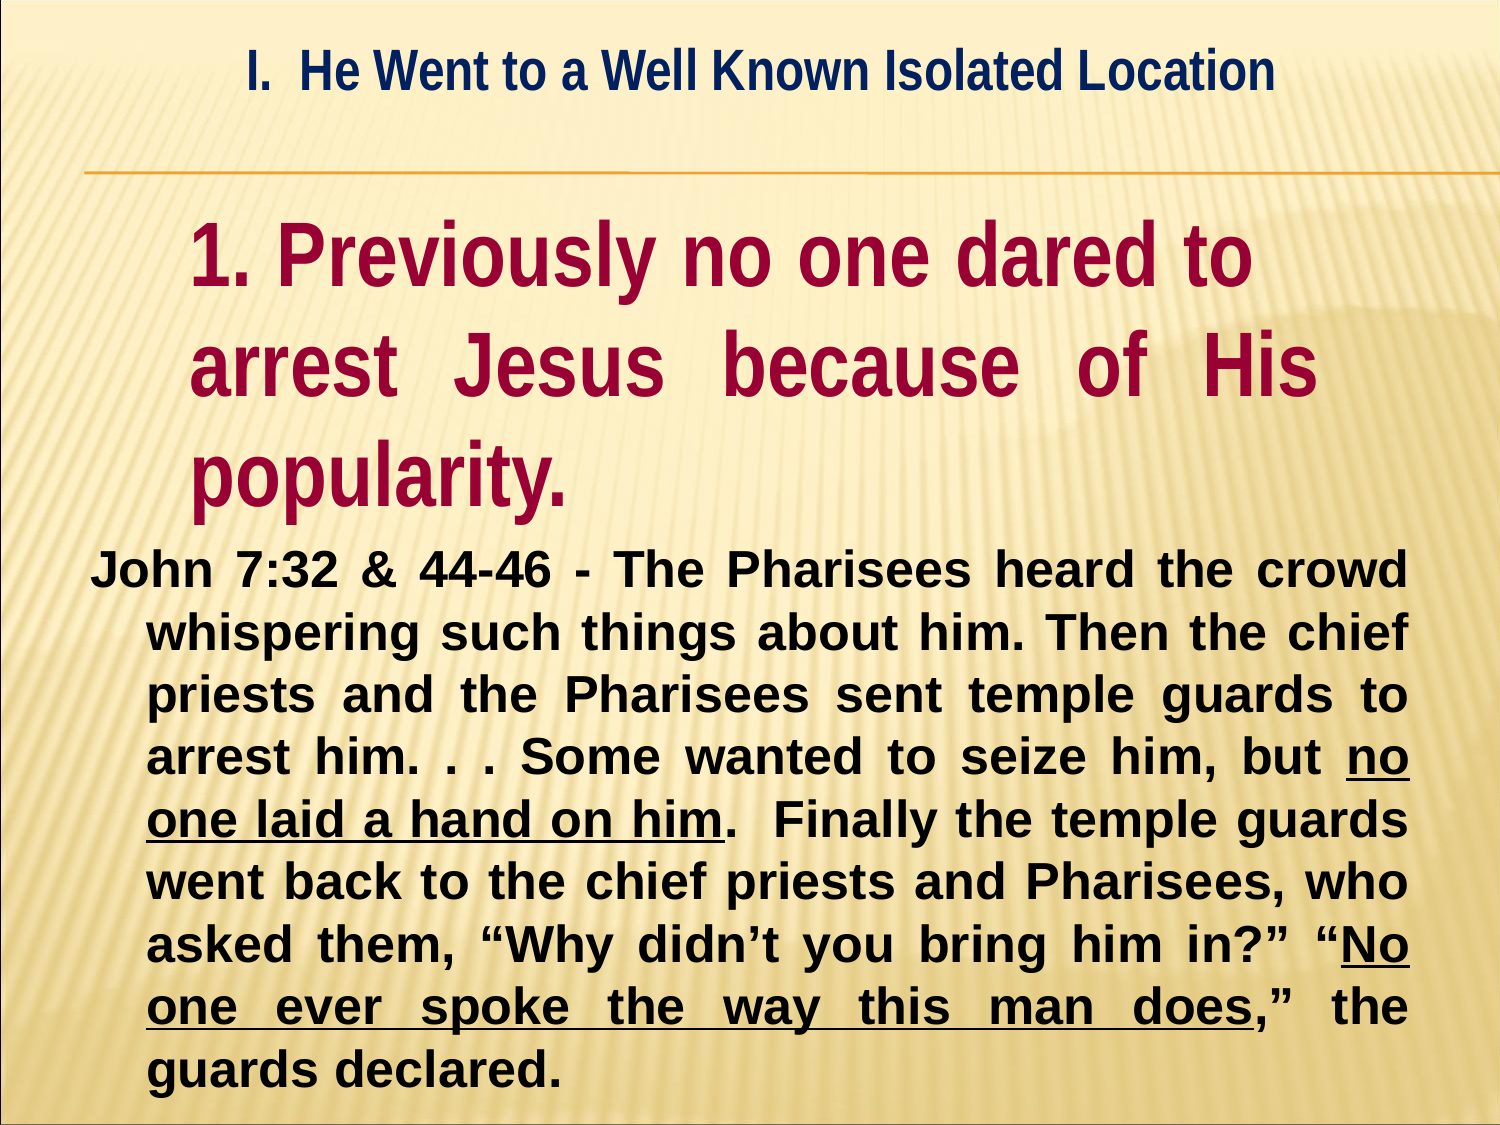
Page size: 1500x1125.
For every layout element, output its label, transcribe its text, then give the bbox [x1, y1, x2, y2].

picture [0, 0, 1500, 1125]
list 1. Previously no one dared to arrest Jesus because of His popularity. John 7:32 & 44-46 - ﻿The Pharisees heard the crowd whispering such things about him. Then the chief priests and the Pharisees sent temple guards to arrest him. . . Some wanted to seize him, but no one laid a hand on him. ﻿Finally the temple guards went back to the chief priests and Pharisees, who asked them, “Why didn’t you bring him in?” ﻿“No one ever spoke the way this man does,” the guards declared. [75, 187, 1425, 1125]
text_box I. He Went to a Well Known Isolated Location [124, 24, 1413, 110]
